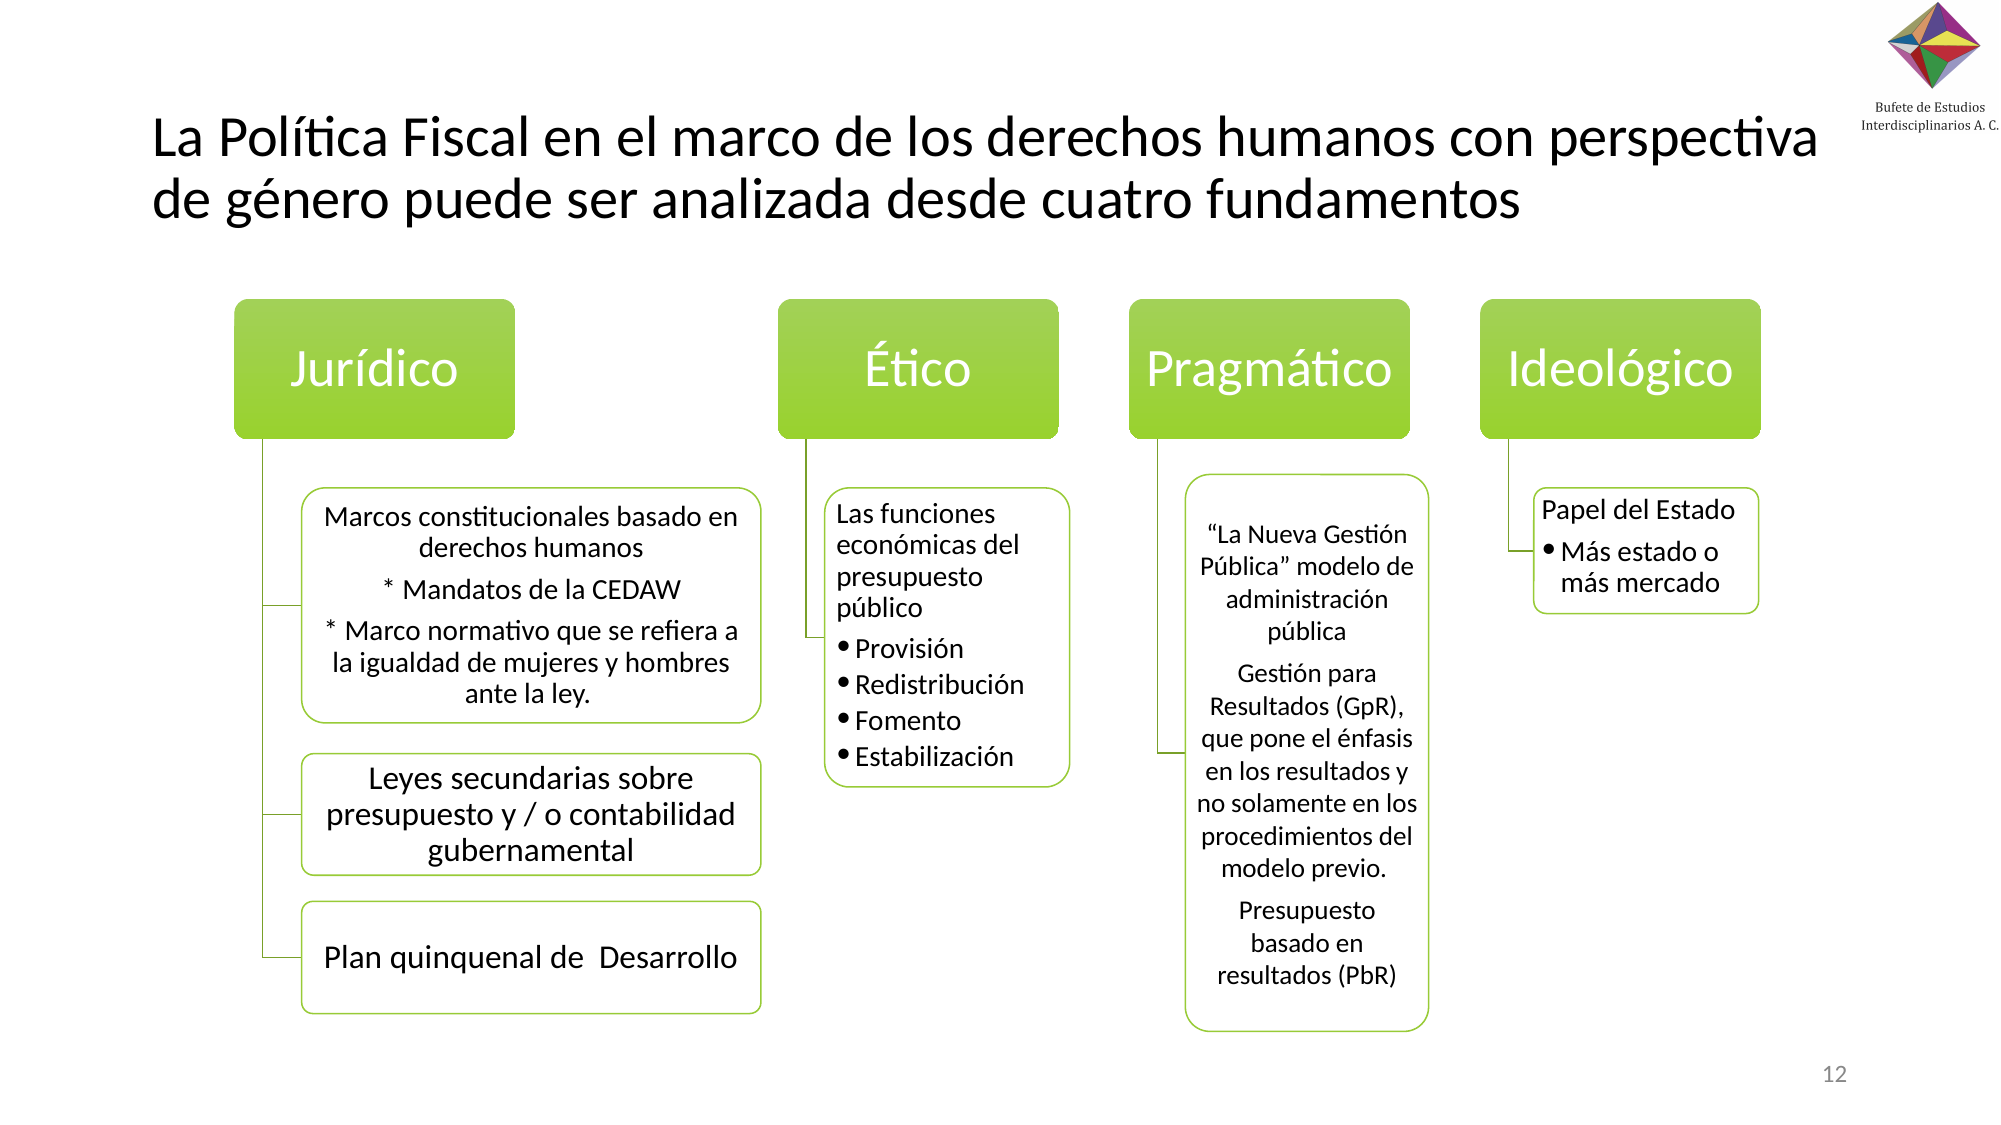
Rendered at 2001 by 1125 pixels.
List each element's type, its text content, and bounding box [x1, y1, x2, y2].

slide_number ‹#› [1412, 1042, 1863, 1103]
title La Política Fiscal en el marco de los derechos humanos con perspectiva de género puede ser analizada desde cuatro fundamentos [137, 59, 1863, 278]
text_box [234, 298, 1762, 1032]
picture [1860, 0, 1999, 134]
